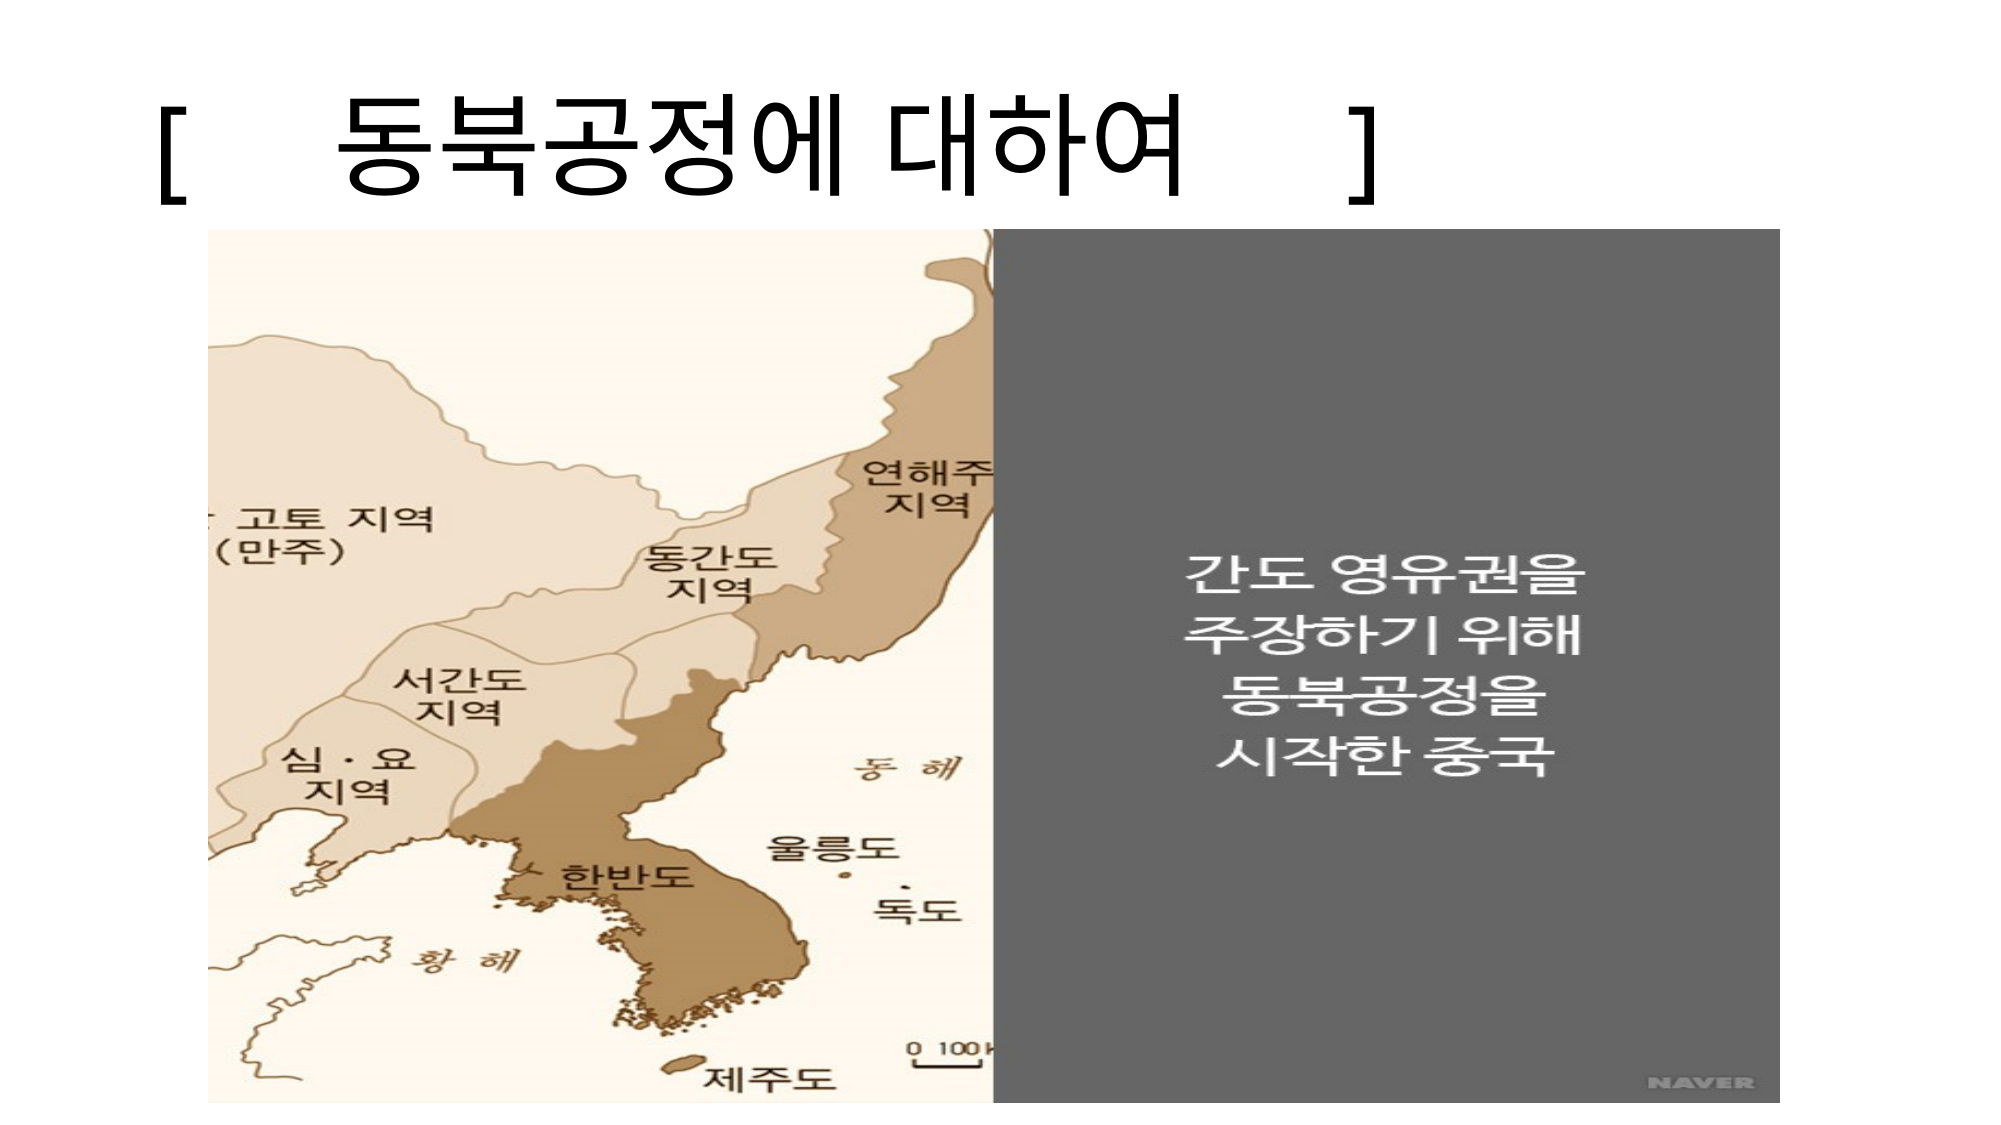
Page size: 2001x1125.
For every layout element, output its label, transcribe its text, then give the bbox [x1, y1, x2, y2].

picture [208, 229, 1780, 1103]
title [ 동북공정에 대하여 ] [137, 42, 1863, 260]
